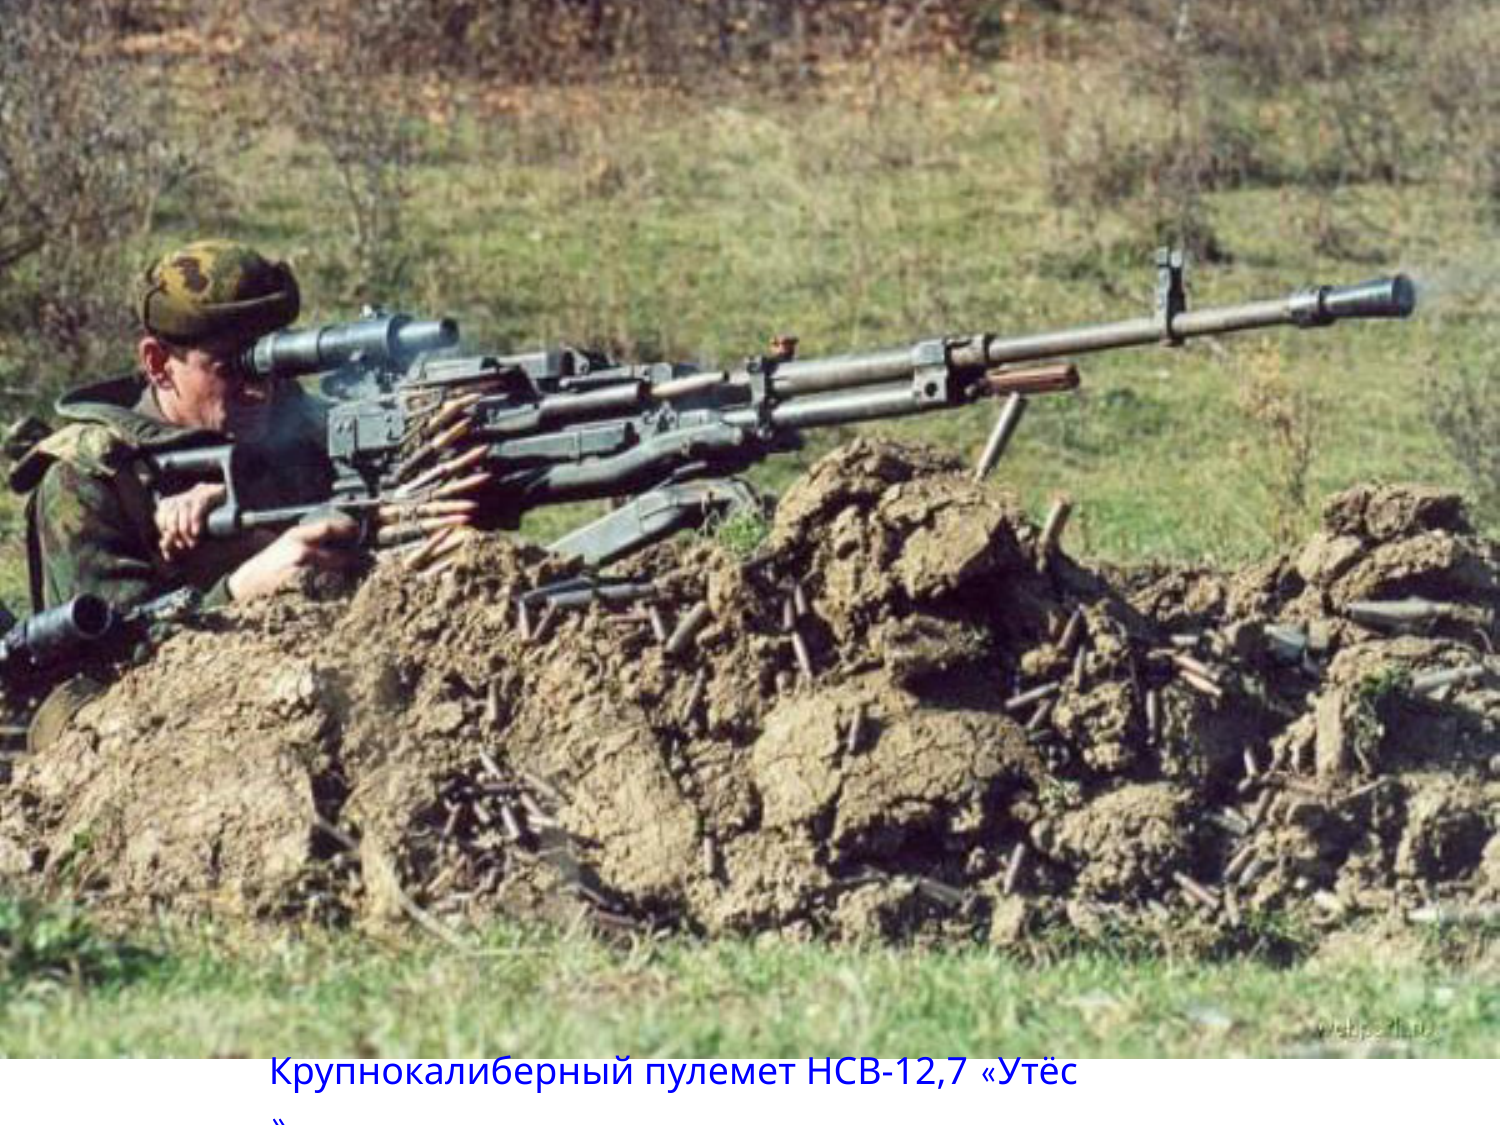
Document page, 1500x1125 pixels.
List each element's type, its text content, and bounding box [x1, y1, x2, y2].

text_box Крупнокалиберный пулемет НСВ-12,7 «Утёс» [253, 1067, 1111, 1125]
picture [0, 0, 1500, 1059]
